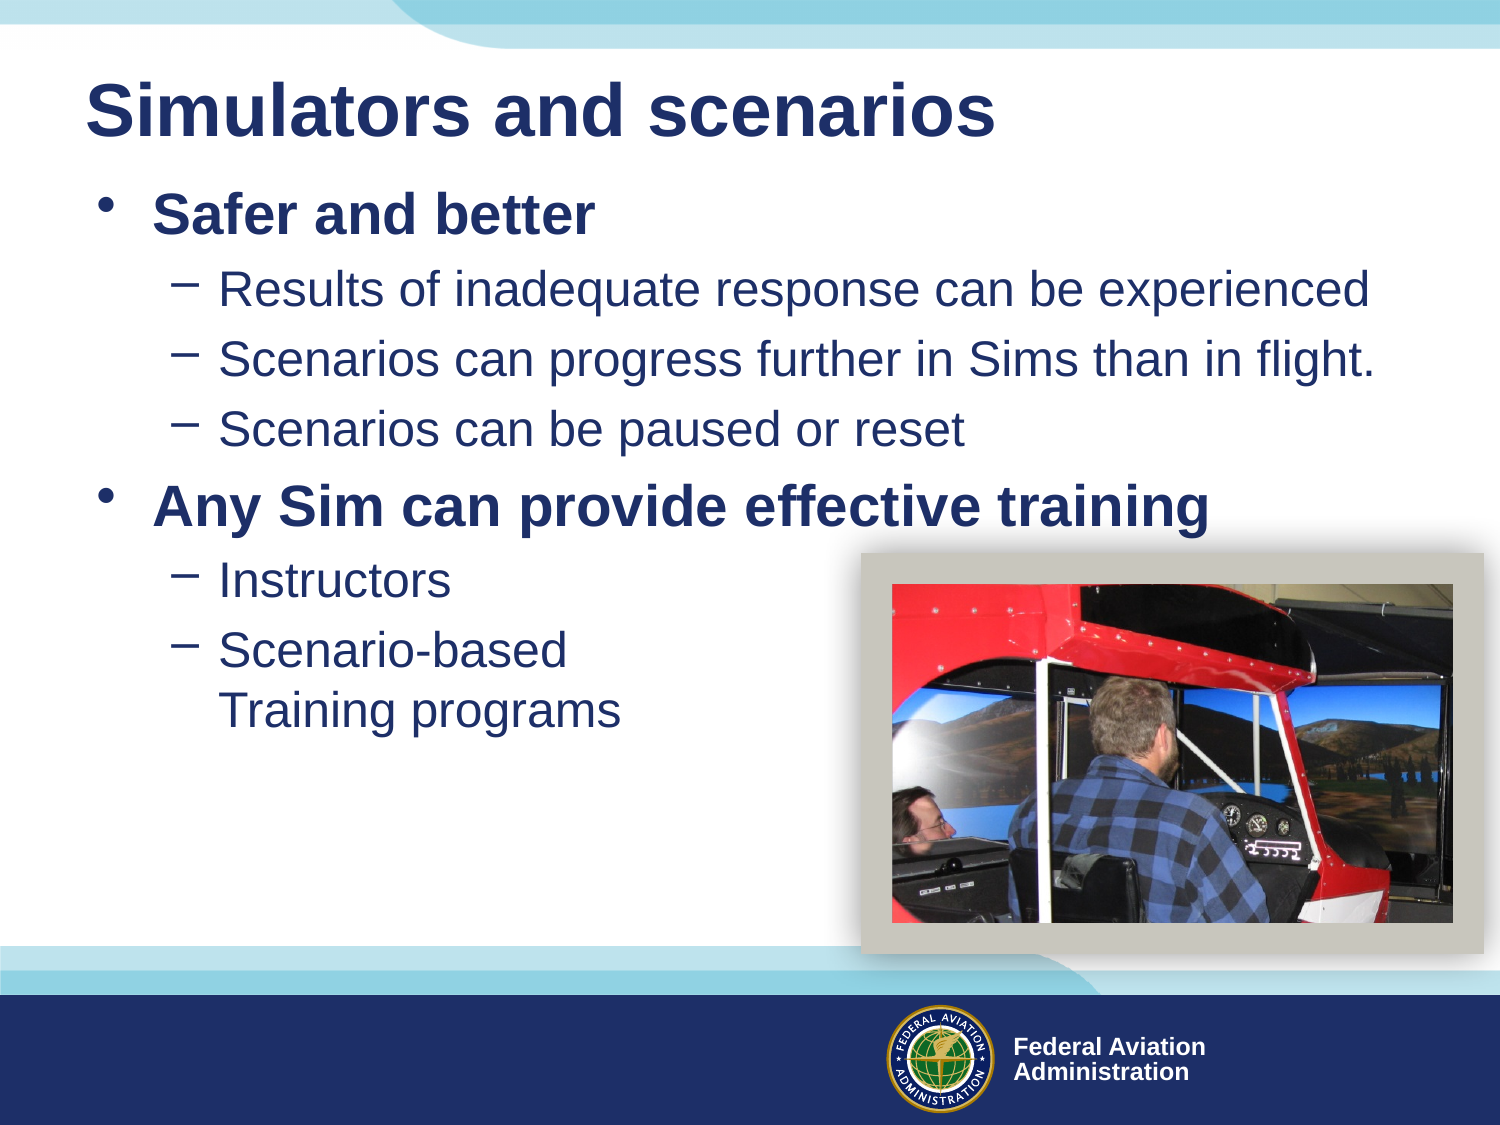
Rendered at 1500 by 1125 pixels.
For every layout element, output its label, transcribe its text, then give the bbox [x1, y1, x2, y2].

picture [0, 0, 1500, 50]
list Safer and better Results of inadequate response can be experienced Scenarios can progress further in Sims than in flight. Scenarios can be paused or reset Any Sim can provide effective training Instructors Scenario-based Training programs [81, 168, 1443, 946]
picture [0, 945, 1500, 995]
picture [892, 583, 1454, 923]
title Simulators and scenarios [70, 56, 1500, 157]
